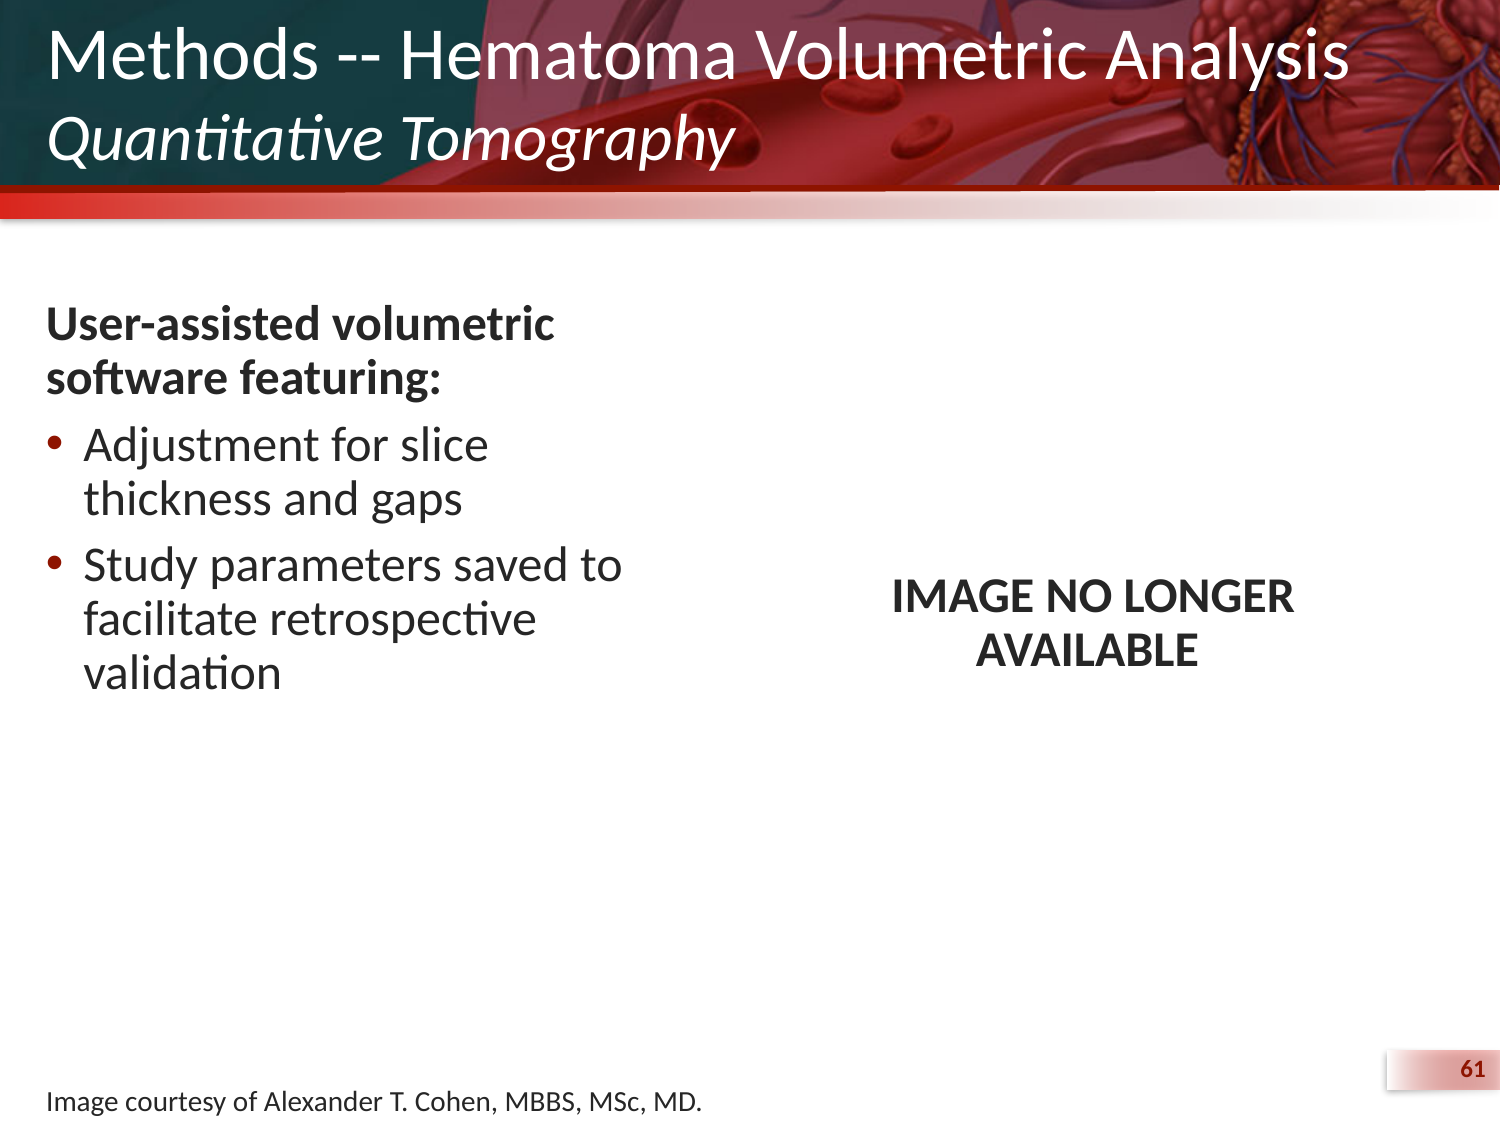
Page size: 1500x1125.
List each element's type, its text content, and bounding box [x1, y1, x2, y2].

picture [0, 0, 1500, 185]
list Image courtesy of Alexander T. Cohen, MBBS, MSc, MD. [31, 1010, 1437, 1125]
title Methods -- Hematoma Volumetric Analysis Quantitative Tomography [31, 12, 1469, 177]
list User-assisted volumetric software featuring: Adjustment for slice thickness and gaps Study parameters saved to facilitate retrospective validation [30, 290, 692, 1004]
list IMAGE NO LONGER AVAILABLE [762, 290, 1424, 1004]
slide_number 61 [1434, 1037, 1500, 1098]
